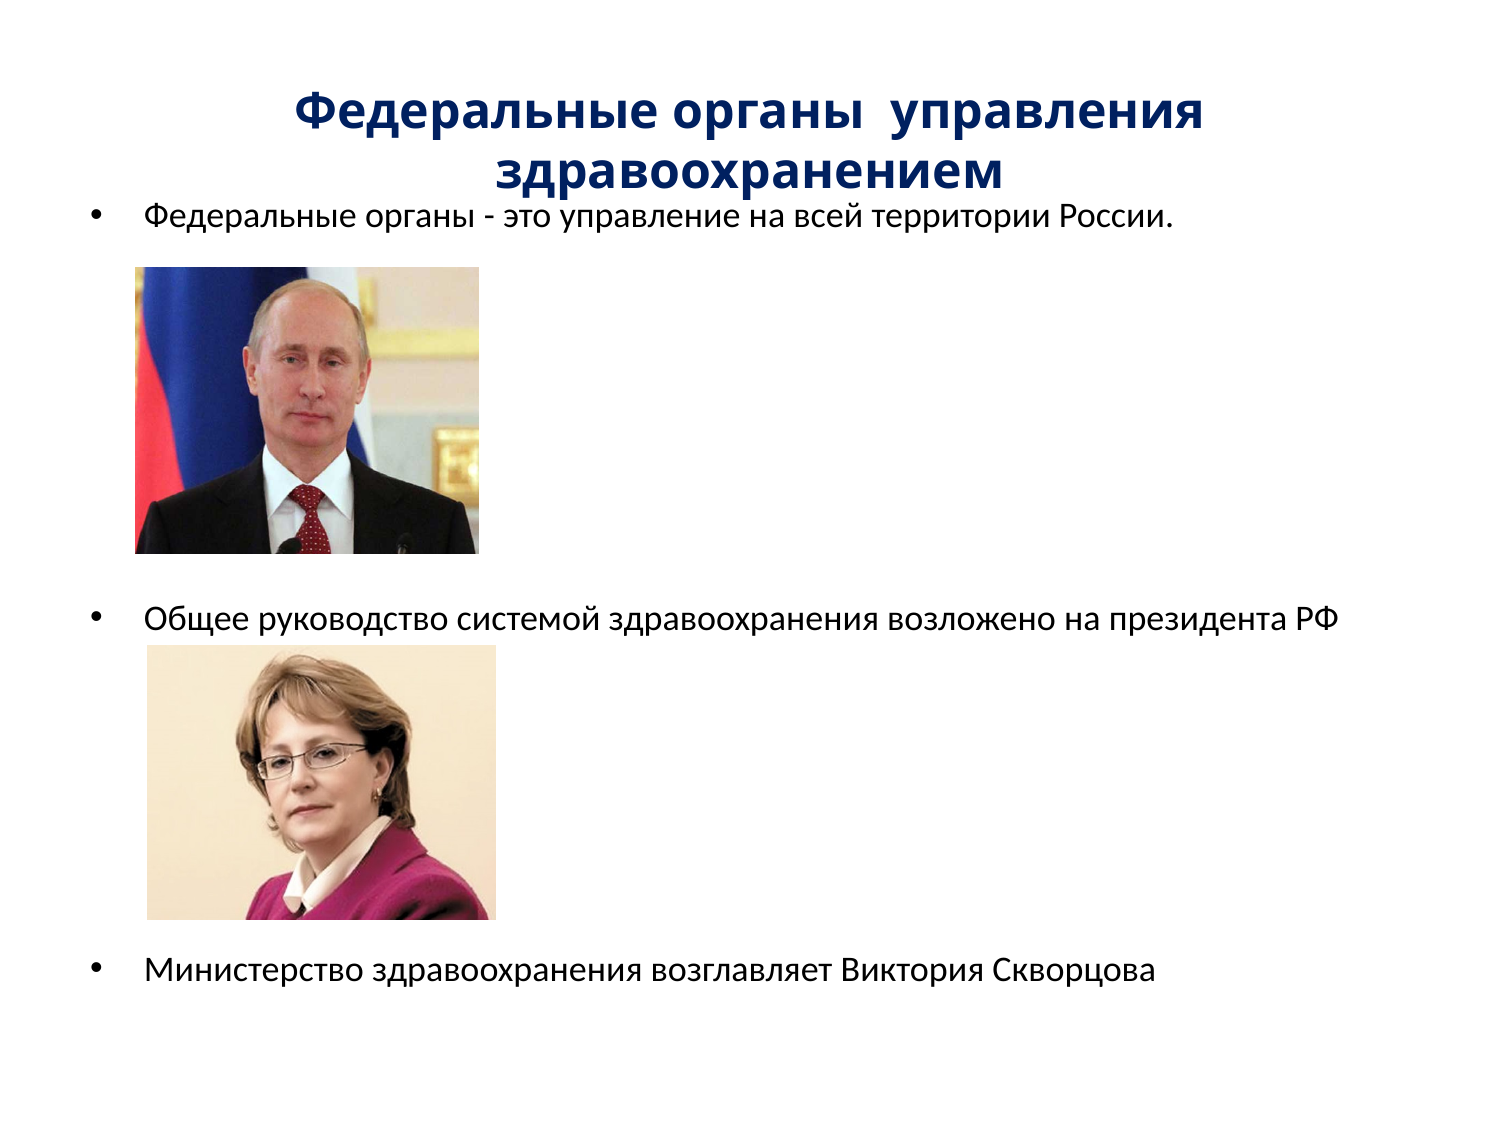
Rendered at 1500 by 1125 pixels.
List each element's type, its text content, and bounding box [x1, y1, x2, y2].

title Федеральные органы управления здравоохранением [75, 45, 1425, 184]
picture [147, 644, 497, 921]
list Федеральные органы - это управление на всей территории России. Общее руководство системой здравоохранения возложено на президента РФ Министерство здравоохранения возглавляет Виктория Скворцова [75, 184, 1425, 1005]
picture [135, 266, 479, 555]
